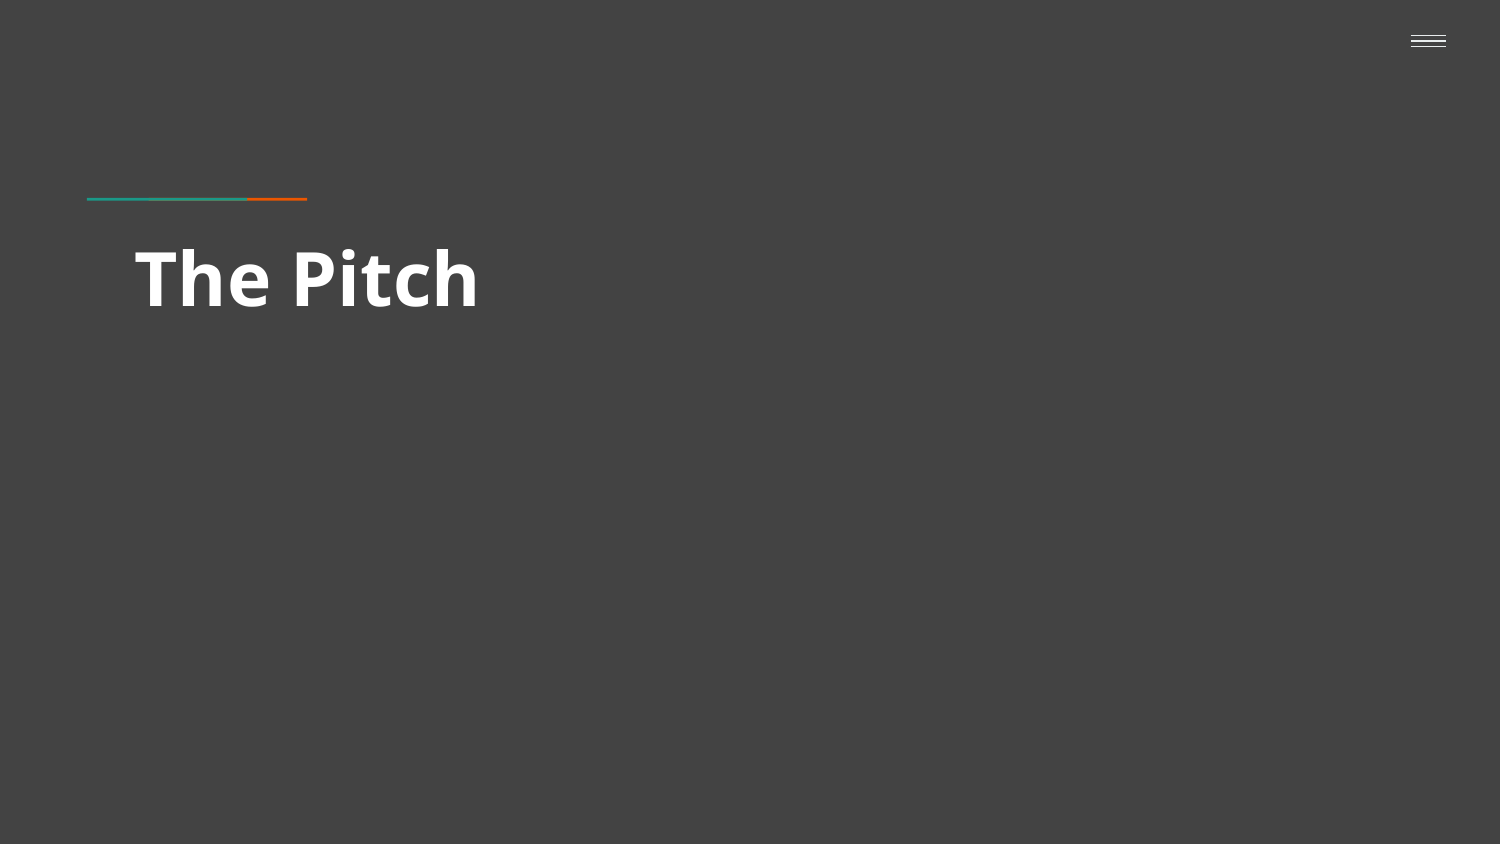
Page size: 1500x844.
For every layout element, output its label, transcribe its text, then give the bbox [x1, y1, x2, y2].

title The Pitch [119, 216, 1381, 466]
